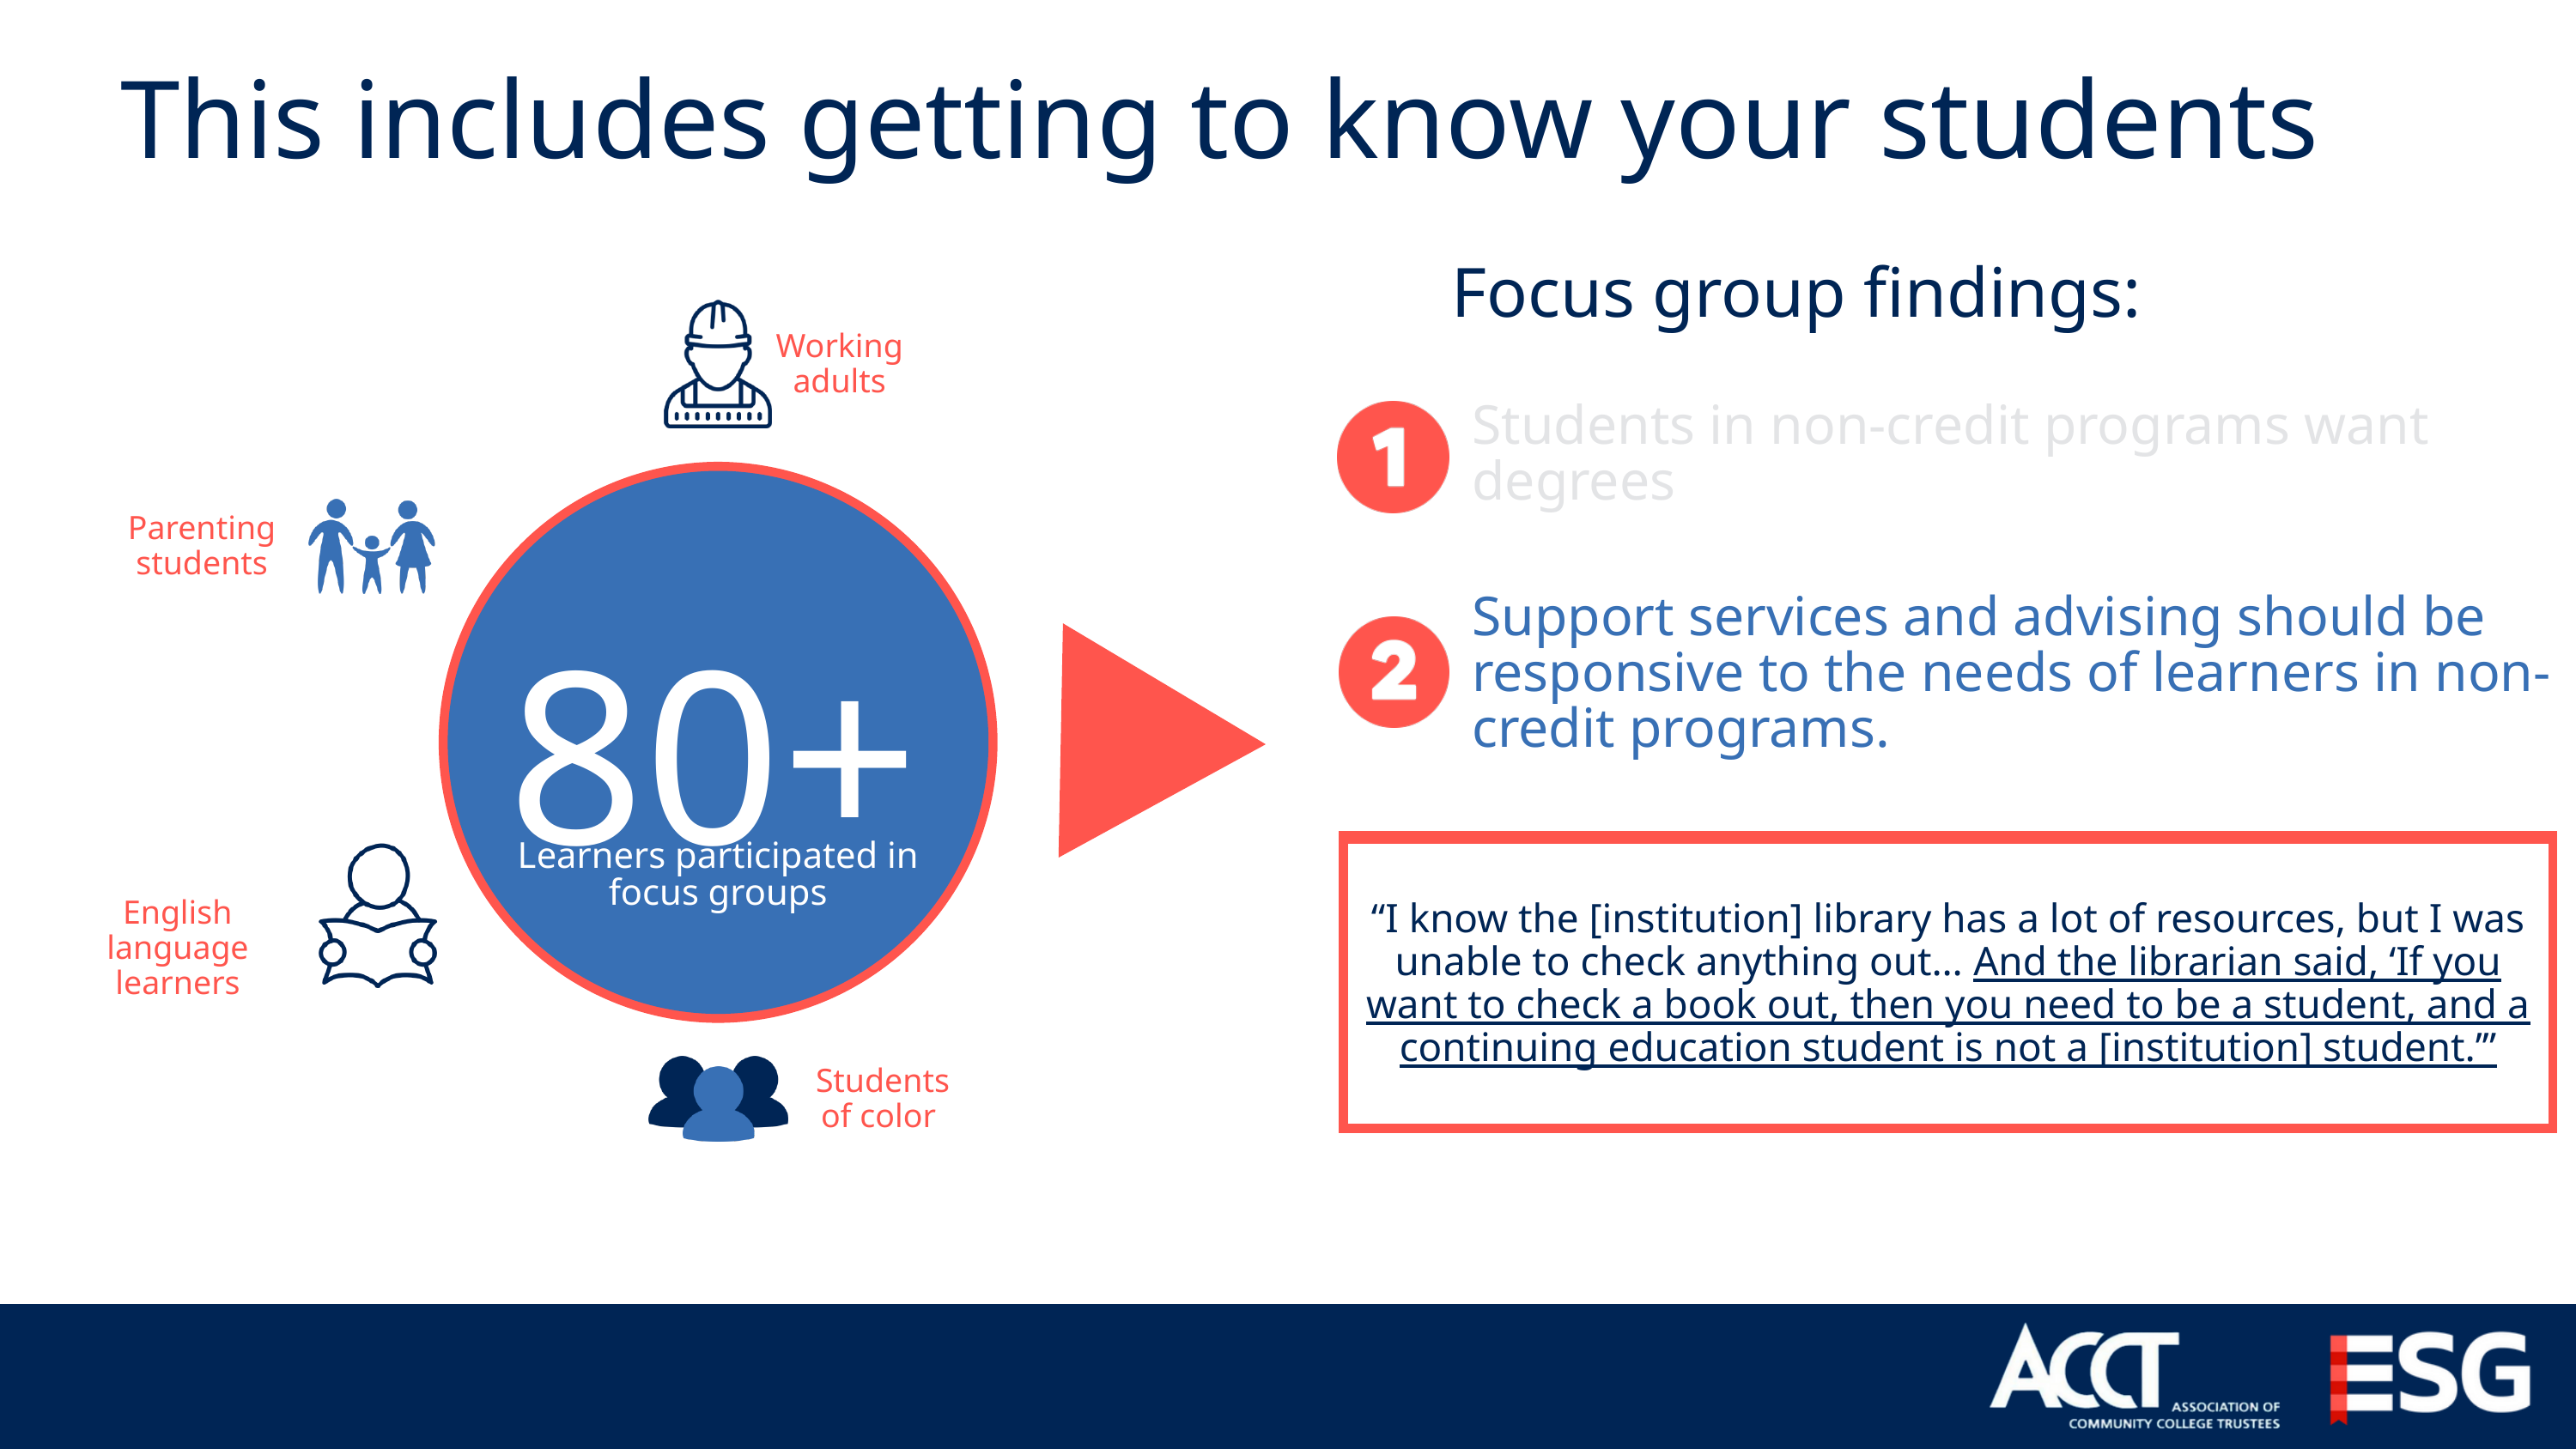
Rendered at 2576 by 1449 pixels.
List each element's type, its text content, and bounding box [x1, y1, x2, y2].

picture [1337, 400, 1450, 513]
picture [648, 1056, 788, 1142]
text_box Students of color [811, 1063, 954, 1134]
picture [2306, 1314, 2555, 1440]
picture [317, 840, 437, 988]
picture [1339, 616, 1450, 728]
text_box This includes getting to know your students [119, 63, 2555, 180]
text_box Support services and advising should be responsive to the needs of learners in non-credit programs. [1472, 591, 2555, 759]
text_box English language learners [49, 895, 307, 1001]
text_box Parenting students [119, 511, 284, 582]
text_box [437, 461, 999, 1023]
text_box Working adults [776, 329, 908, 400]
picture [664, 300, 773, 429]
text_box Focus group findings: [1339, 235, 2254, 330]
picture [306, 498, 437, 594]
picture [1969, 1313, 2300, 1438]
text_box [0, 1303, 2576, 1449]
text_box Students in non-credit programs want degrees [1472, 399, 2555, 512]
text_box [1339, 809, 2558, 1158]
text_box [446, 470, 990, 1015]
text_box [1045, 640, 1281, 846]
